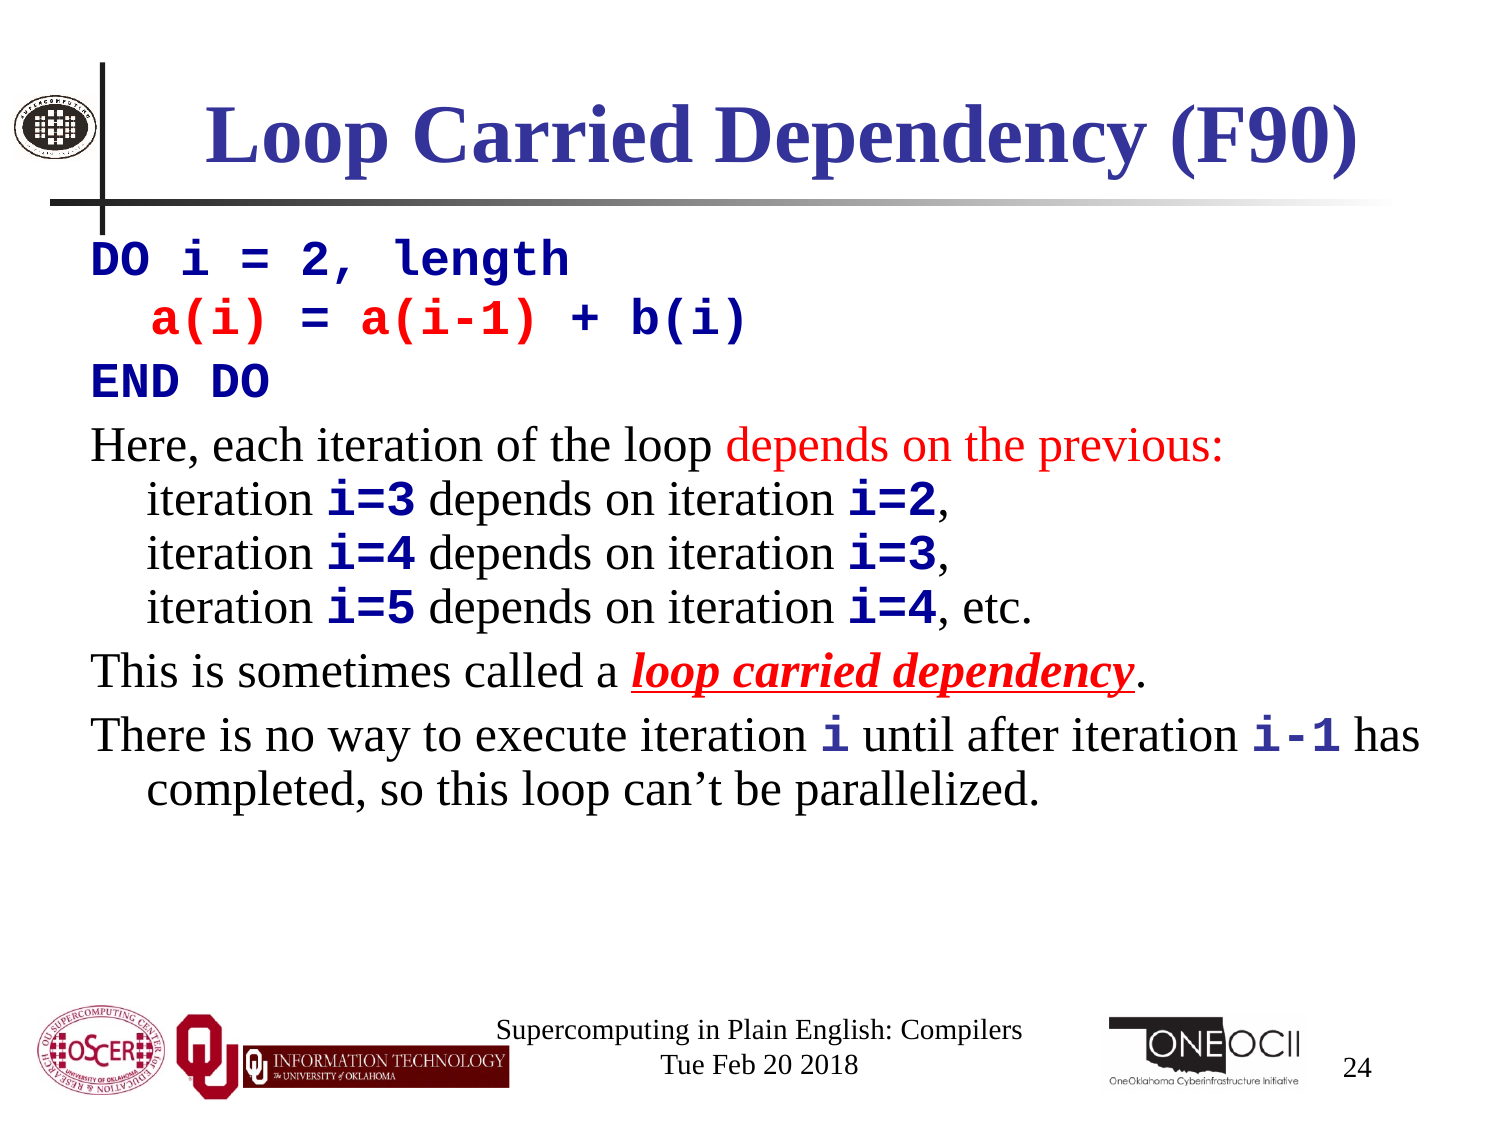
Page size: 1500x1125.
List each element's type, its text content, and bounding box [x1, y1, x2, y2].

picture [1100, 1063, 1306, 1093]
footer Supercomputing in Plain English: Compilers Tue Feb 20 2018 [431, 1063, 1088, 1088]
slide_number 24 [1174, 1063, 1388, 1091]
picture [12, 94, 98, 161]
title Loop Carried Dependency (F90) [124, 74, 1442, 187]
picture [174, 1063, 513, 1102]
picture [37, 1005, 165, 1095]
list DO i = 2, length a(i) = a(i-1) + b(i) END DO Here, each iteration of the loop depends on the previous: iteration i=3 depends on iteration i=2, iteration i=4 depends on iteration i=3, iteration i=5 depends on iteration i=4, etc. This is sometimes called a loop carried dependency. There is no way to execute iteration i until after iteration i-1 has completed, so this loop can’t be parallelized. [74, 224, 1438, 1063]
